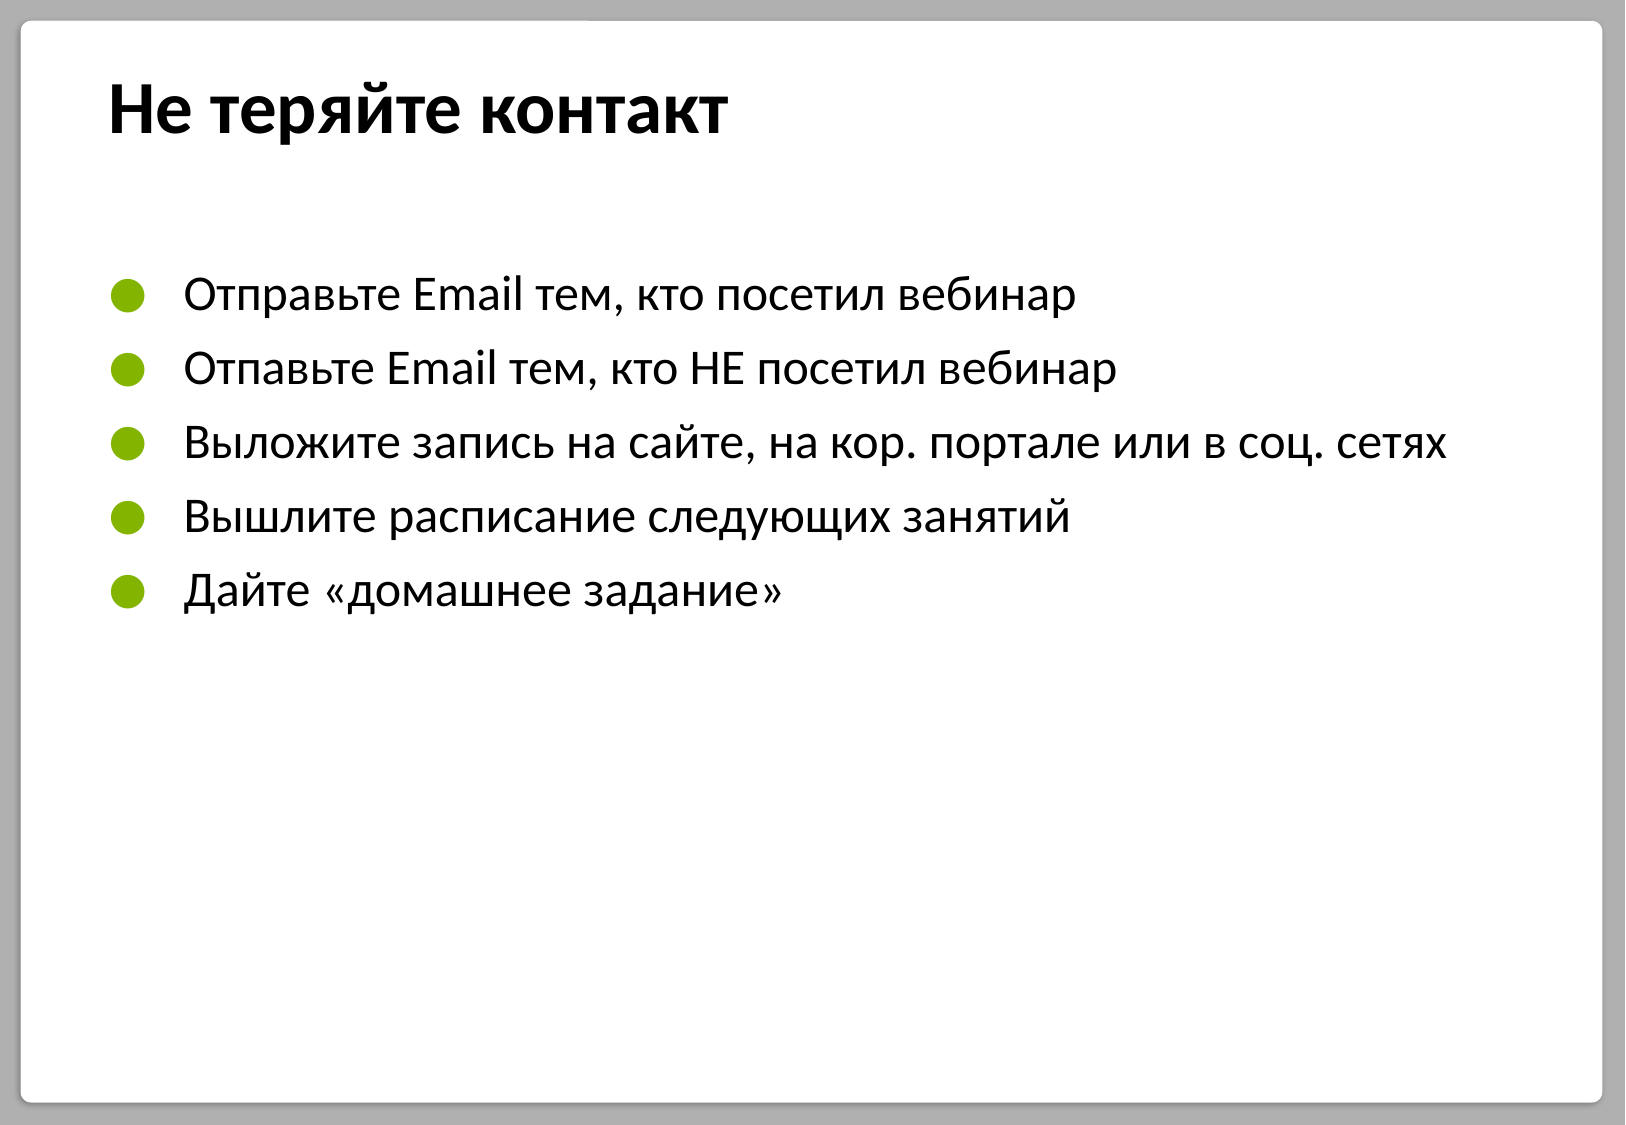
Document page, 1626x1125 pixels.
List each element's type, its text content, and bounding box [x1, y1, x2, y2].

title Не теряйте контакт [93, 76, 1581, 189]
list Отправьте Email тем, кто посетил вебинар Отпавьте Email тем, кто НЕ посетил вебинар Выложите запись на сайте, на кор. портале или в соц. сетях Вышлите расписание следующих занятий Дайте «домашнее задание» [93, 253, 1581, 605]
